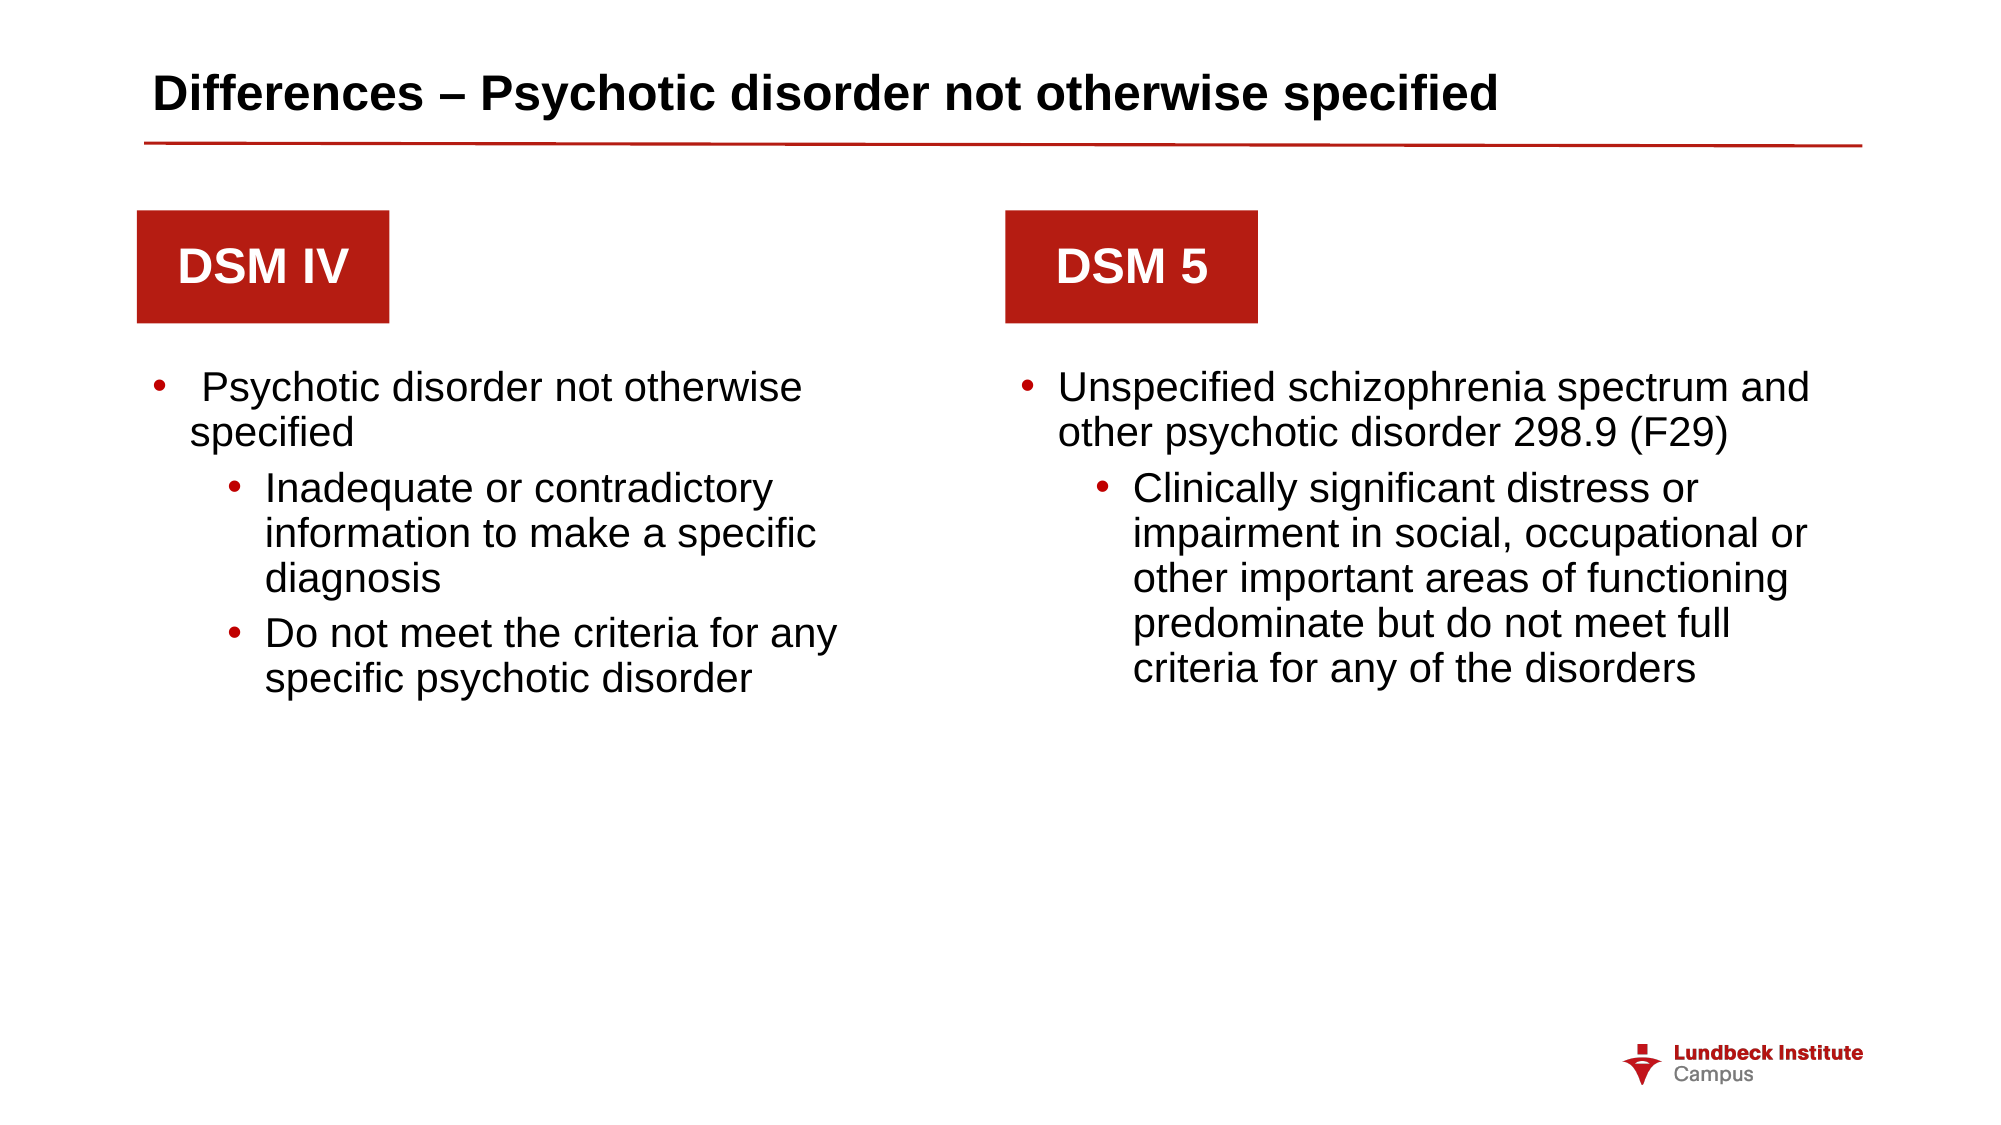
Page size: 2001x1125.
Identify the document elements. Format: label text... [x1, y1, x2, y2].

title Differences – Psychotic disorder not otherwise specified [137, 59, 1863, 144]
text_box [1005, 210, 1258, 324]
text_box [136, 210, 390, 324]
list Psychotic disorder not otherwise specified Inadequate or contradictory information to make a specific diagnosis Do not meet the criteria for any specific psychotic disorder [137, 358, 995, 940]
list Unspecified schizophrenia spectrum and other psychotic disorder 298.9 (F29) Clinically significant distress or impairment in social, occupational or other important areas of functioning predominate but do not meet full criteria for any of the disorders [1005, 358, 1863, 940]
picture [1622, 1044, 1863, 1085]
